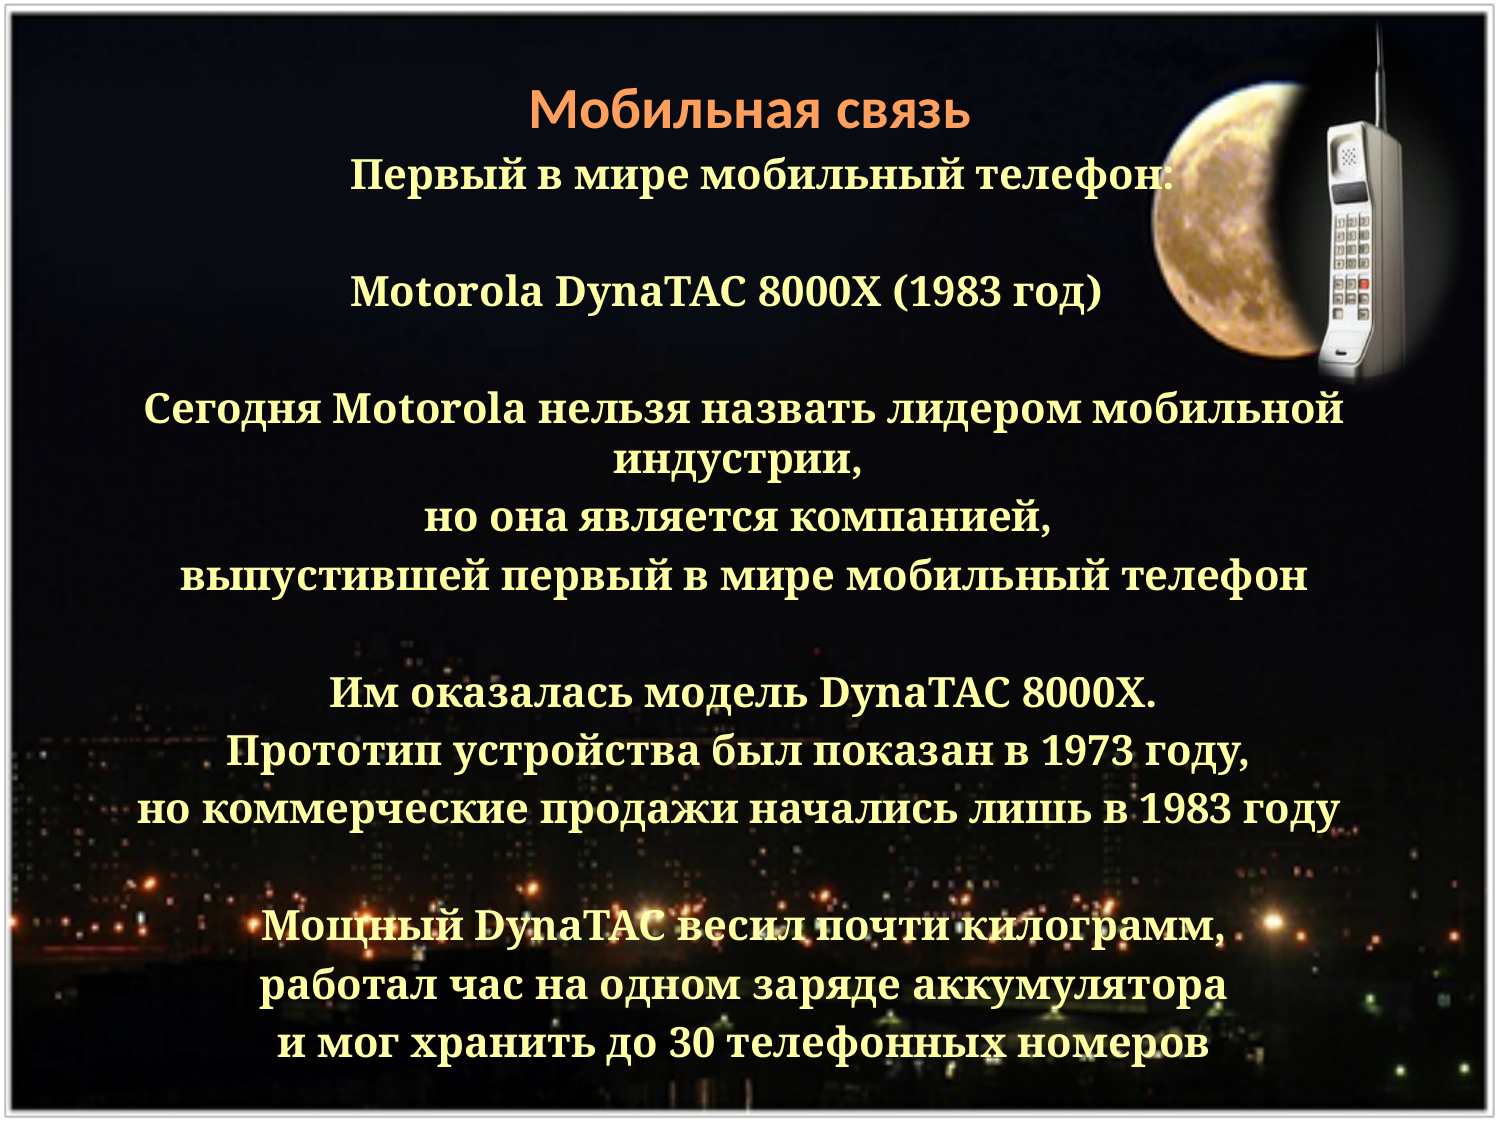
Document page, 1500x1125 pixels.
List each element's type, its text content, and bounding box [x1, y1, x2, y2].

title Мобильная связь [58, 46, 1240, 140]
subtitle Первый в мире мобильный телефон: Motorola DynaTAC 8000X (1983 год) Сегодня Motorola нельзя назвать лидером мобильной индустрии, но она является компанией, выпустившей первый в мире мобильный телефон Им оказалась модель DynaTAC 8000X. Прототип устройства был показан в 1973 году, но коммерческие продажи начались лишь в 1983 году Мощный DynaTAC весил почти килограмм, работал час на одном заряде аккумулятора и мог хранить до 30 телефонных номеров [35, 140, 1454, 1125]
picture [0, 0, 1500, 1125]
